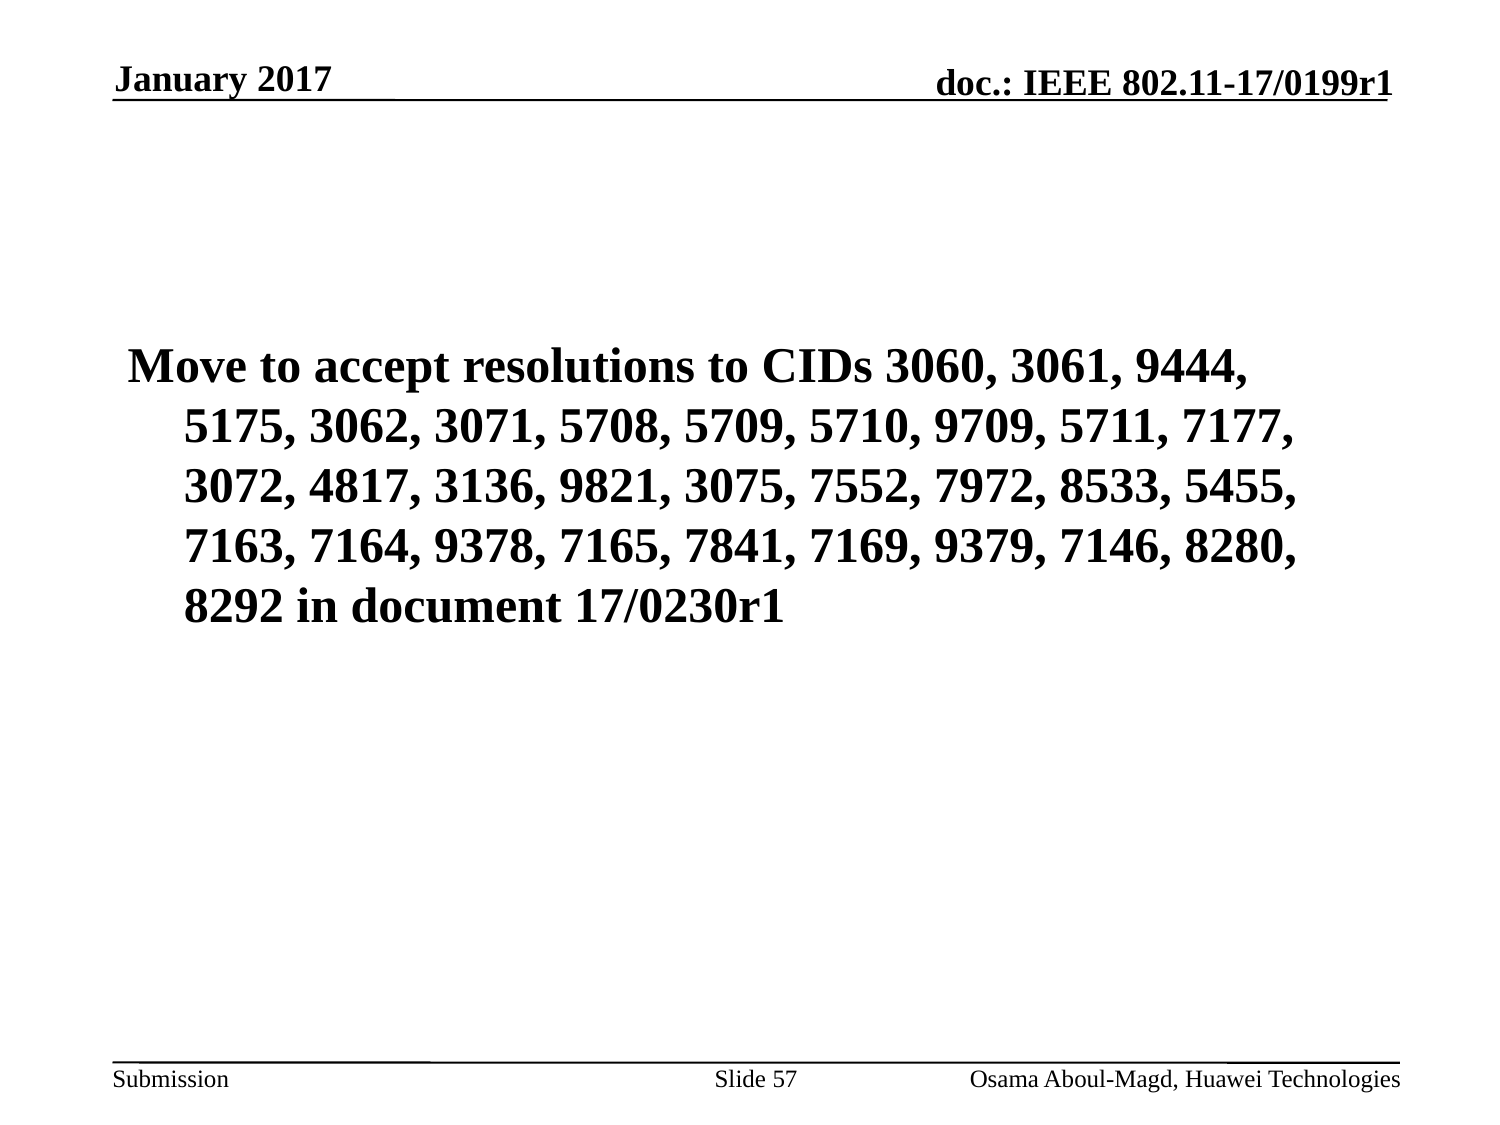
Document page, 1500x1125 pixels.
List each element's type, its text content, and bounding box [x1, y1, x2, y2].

list Move to accept resolutions to CIDs 3060, 3061, 9444, 5175, 3062, 3071, 5708, 5709, 5710, 9709, 5711, 7177, 3072, 4817, 3136, 9821, 3075, 7552, 7972, 8533, 5455, 7163, 7164, 9378, 7165, 7841, 7169, 9379, 7146, 8280, 8292 in document 17/0230r1 [112, 324, 1388, 1000]
slide_number Slide 57 [712, 1061, 800, 1123]
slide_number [114, 54, 423, 100]
footer Osama Aboul-Magd, Huawei Technologies [878, 1061, 1402, 1093]
